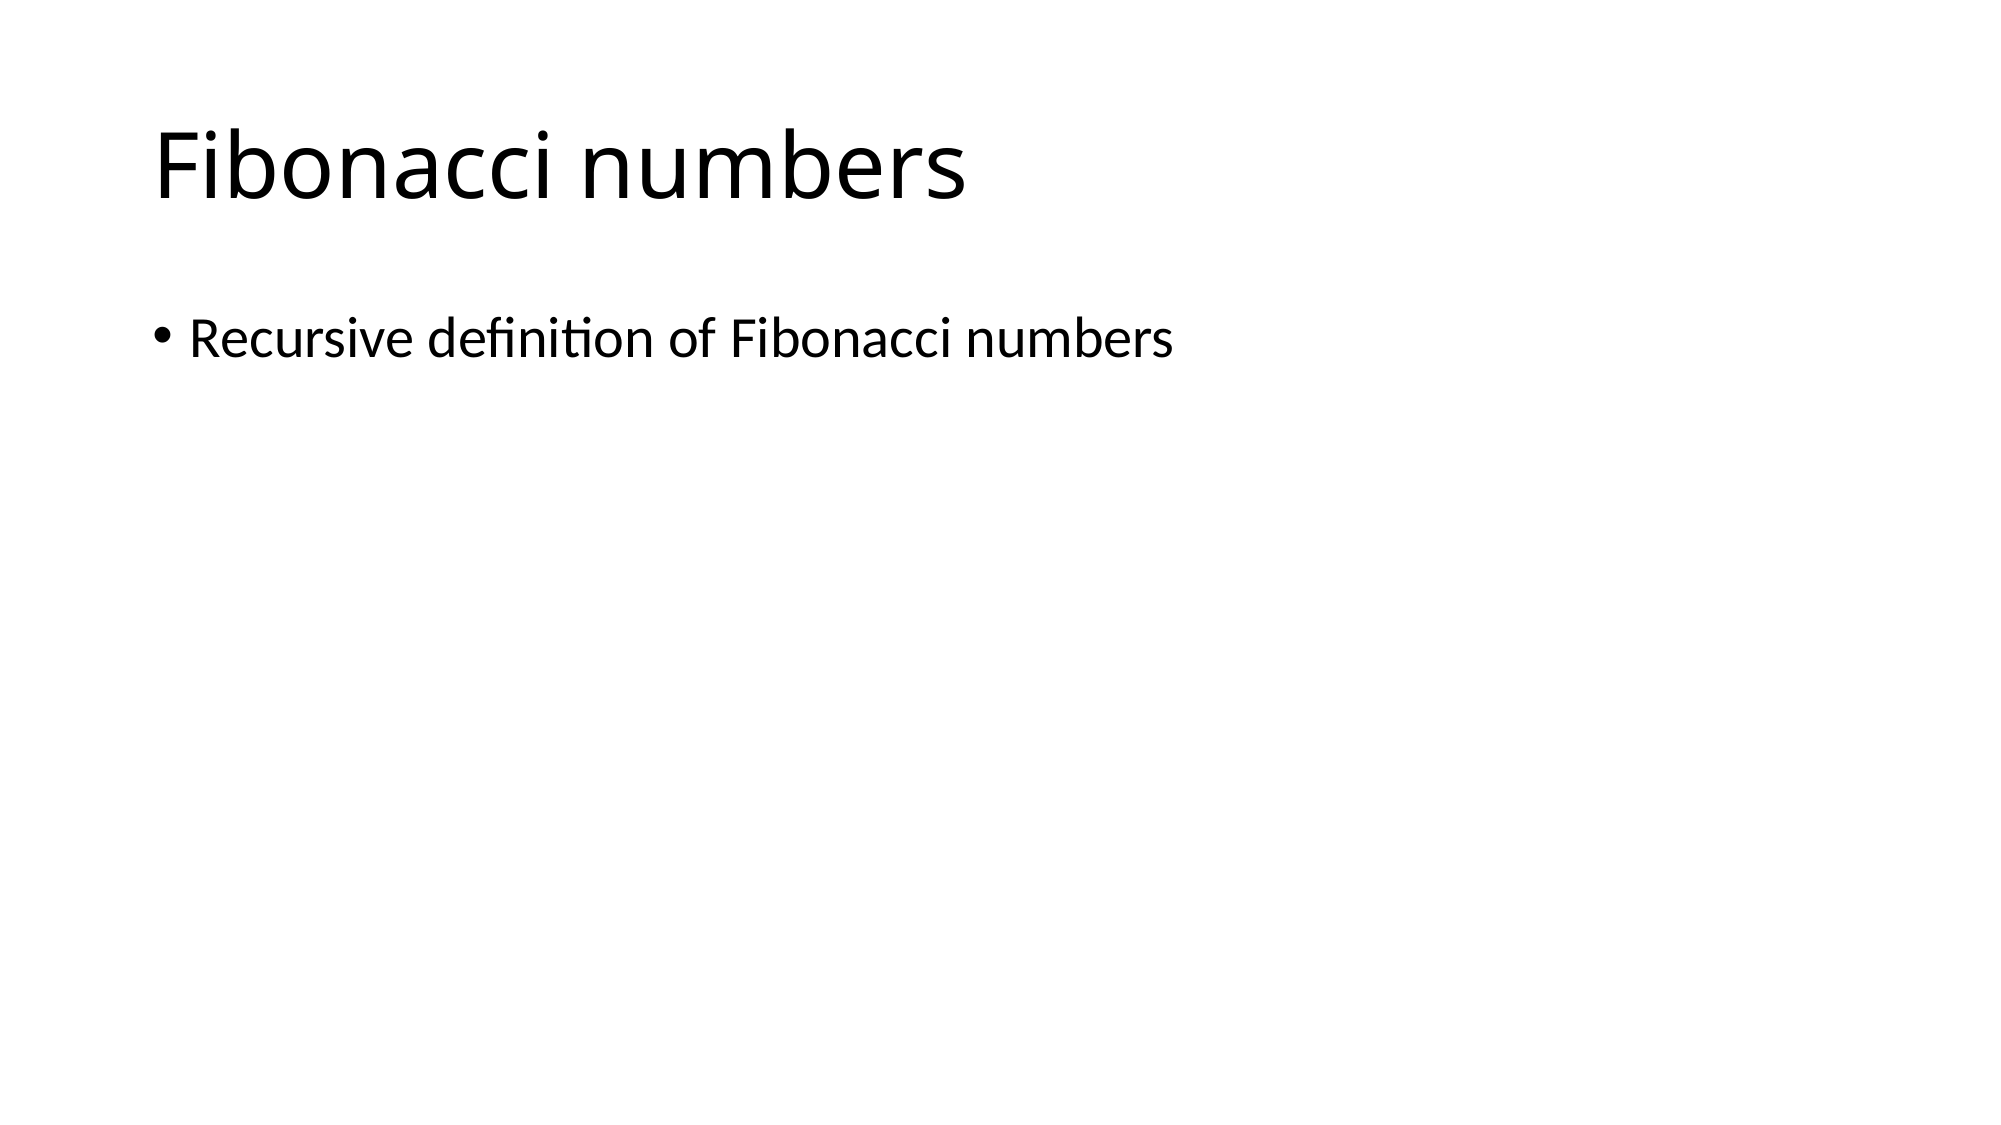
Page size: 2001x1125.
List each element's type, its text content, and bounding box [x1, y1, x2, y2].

title Fibonacci numbers [137, 59, 1863, 278]
